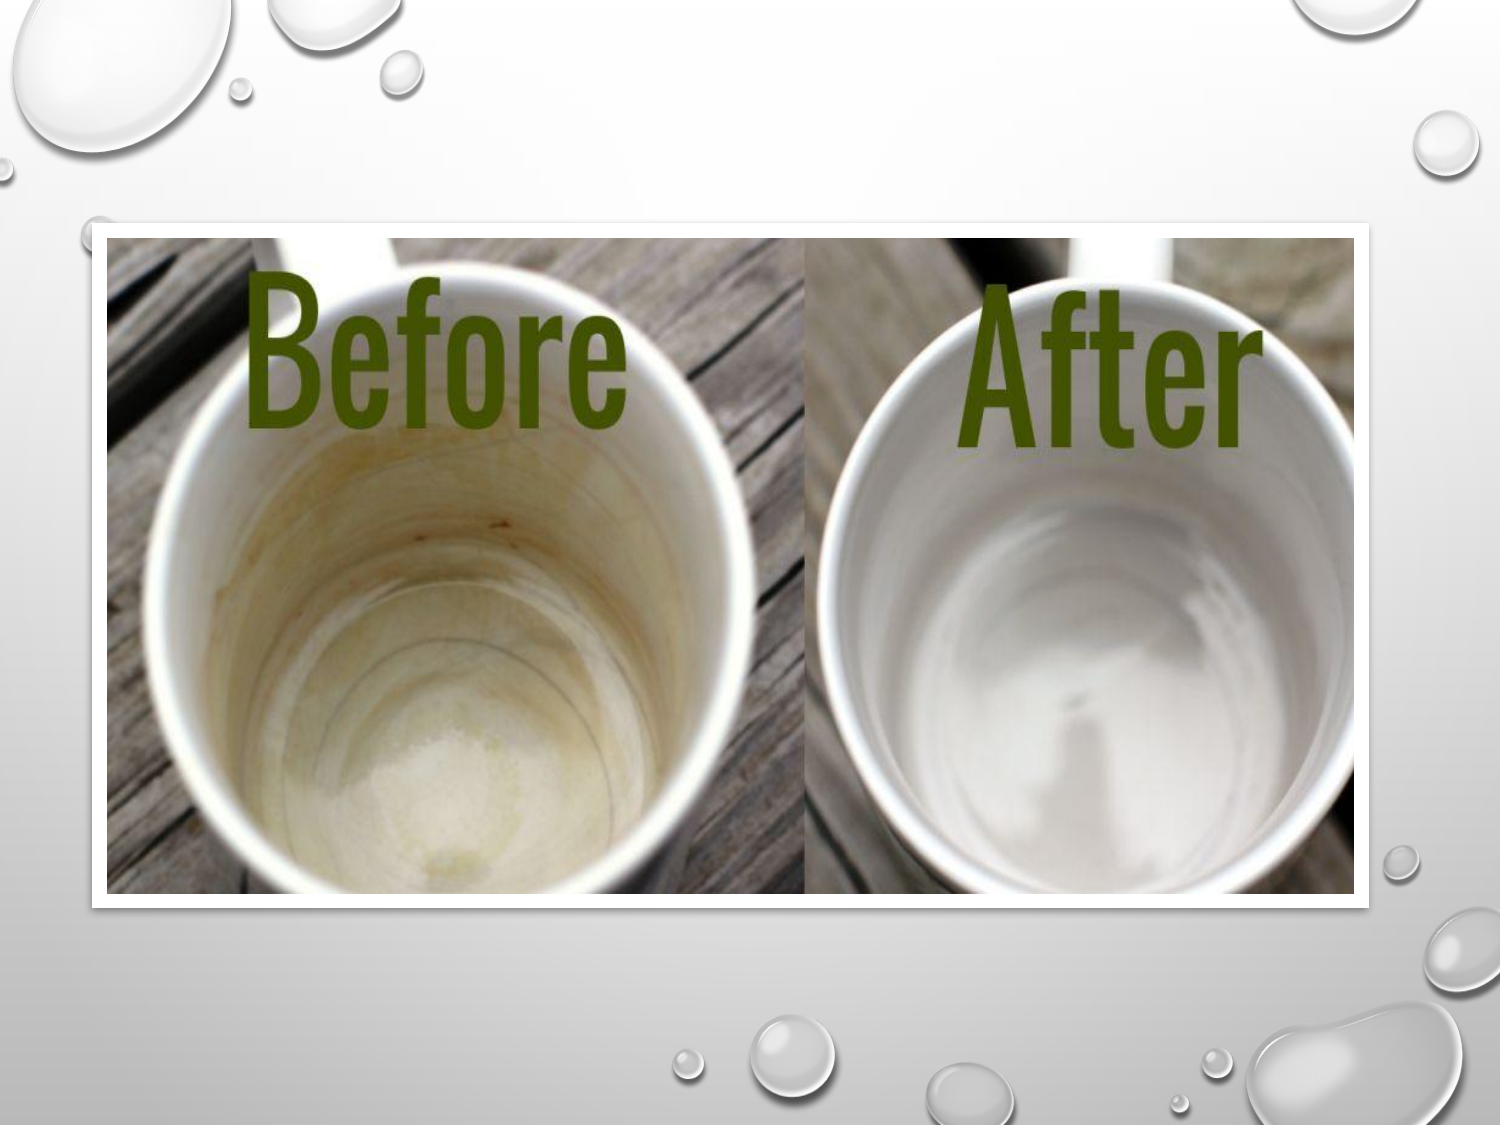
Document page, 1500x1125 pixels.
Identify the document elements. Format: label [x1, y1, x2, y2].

list [106, 237, 1355, 895]
picture [0, 0, 1500, 1125]
